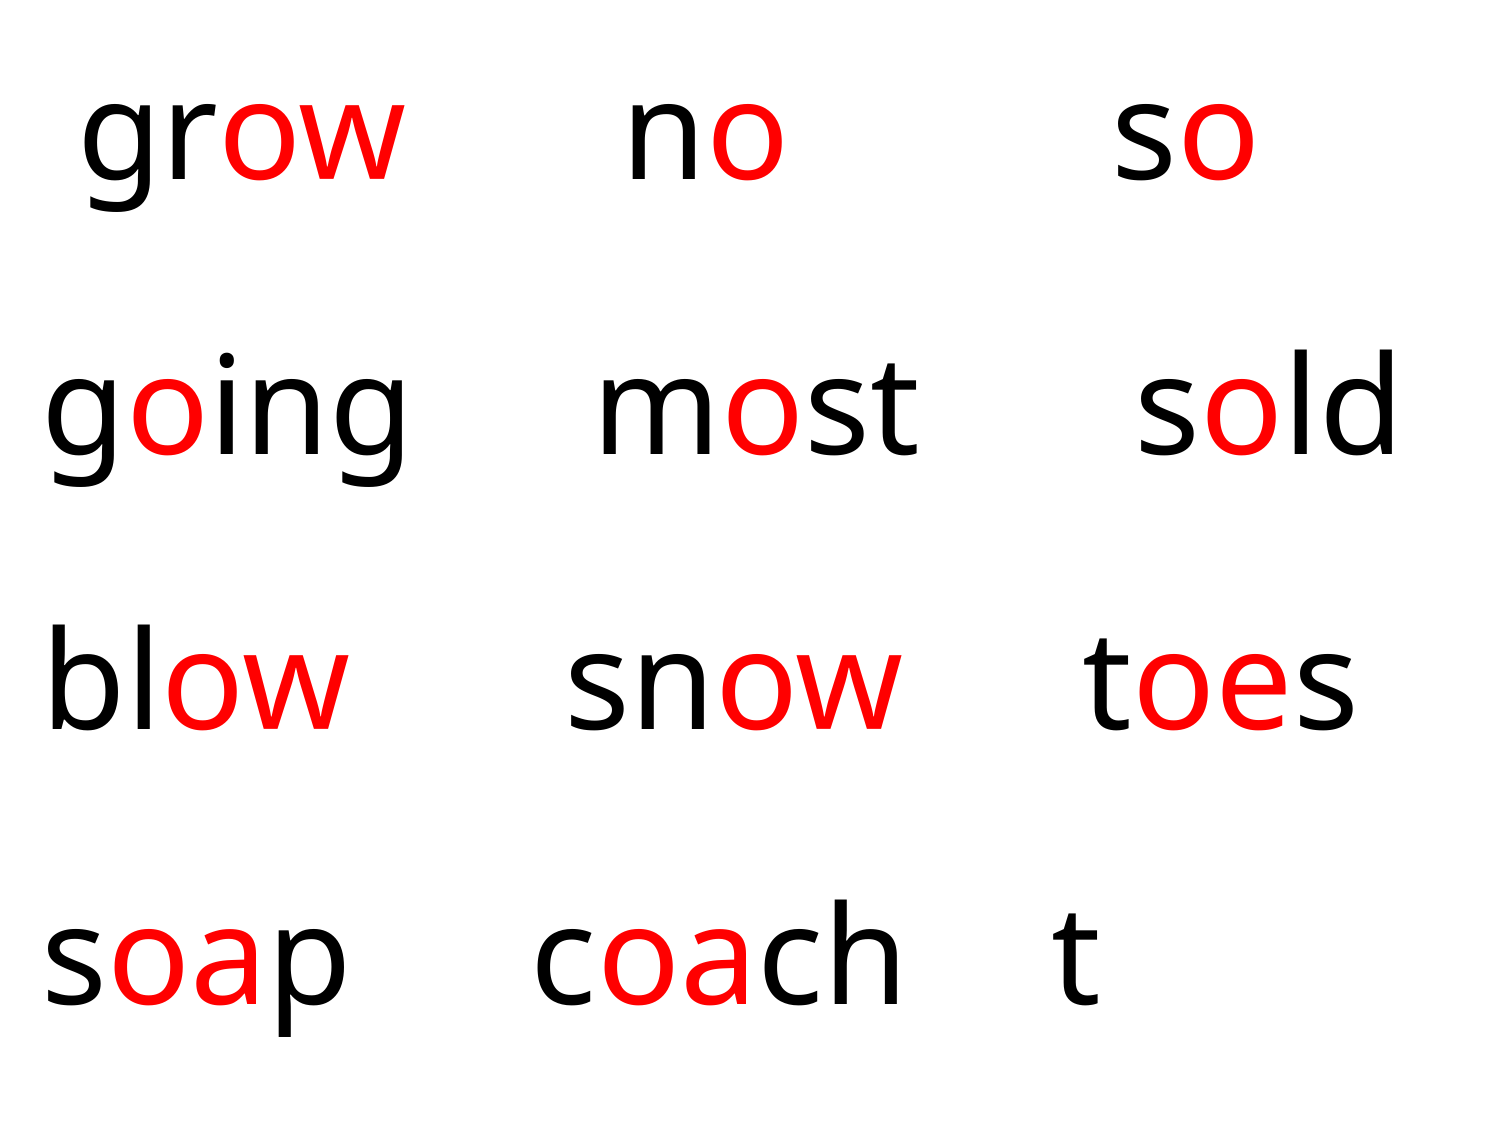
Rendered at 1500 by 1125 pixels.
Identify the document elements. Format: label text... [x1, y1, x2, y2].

text_box grow no so going most sold blow snow toes soap coach t [26, 34, 1478, 1040]
